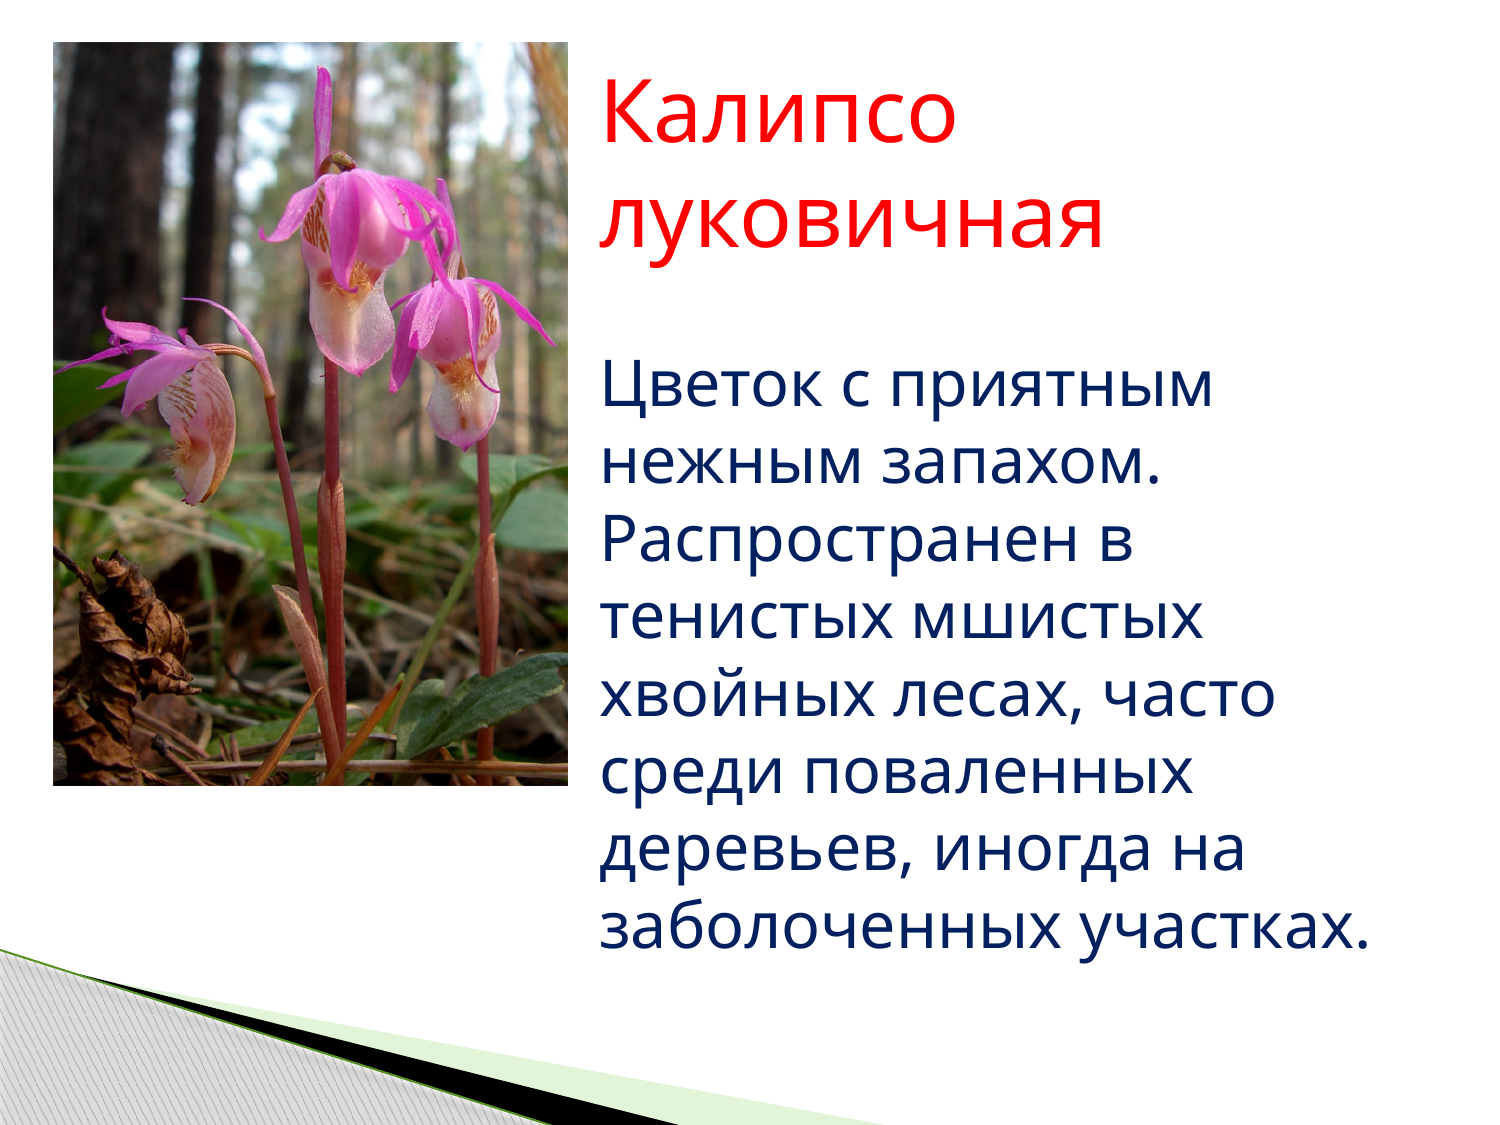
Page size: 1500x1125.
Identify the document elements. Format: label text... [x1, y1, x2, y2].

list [52, 42, 568, 786]
title Калипсо луковичная Цветок с приятным нежным запахом. Распространен в тенистых мшистых хвойных лесах, часто среди поваленных деревьев, иногда на заболоченных участках. [584, 45, 1425, 1059]
